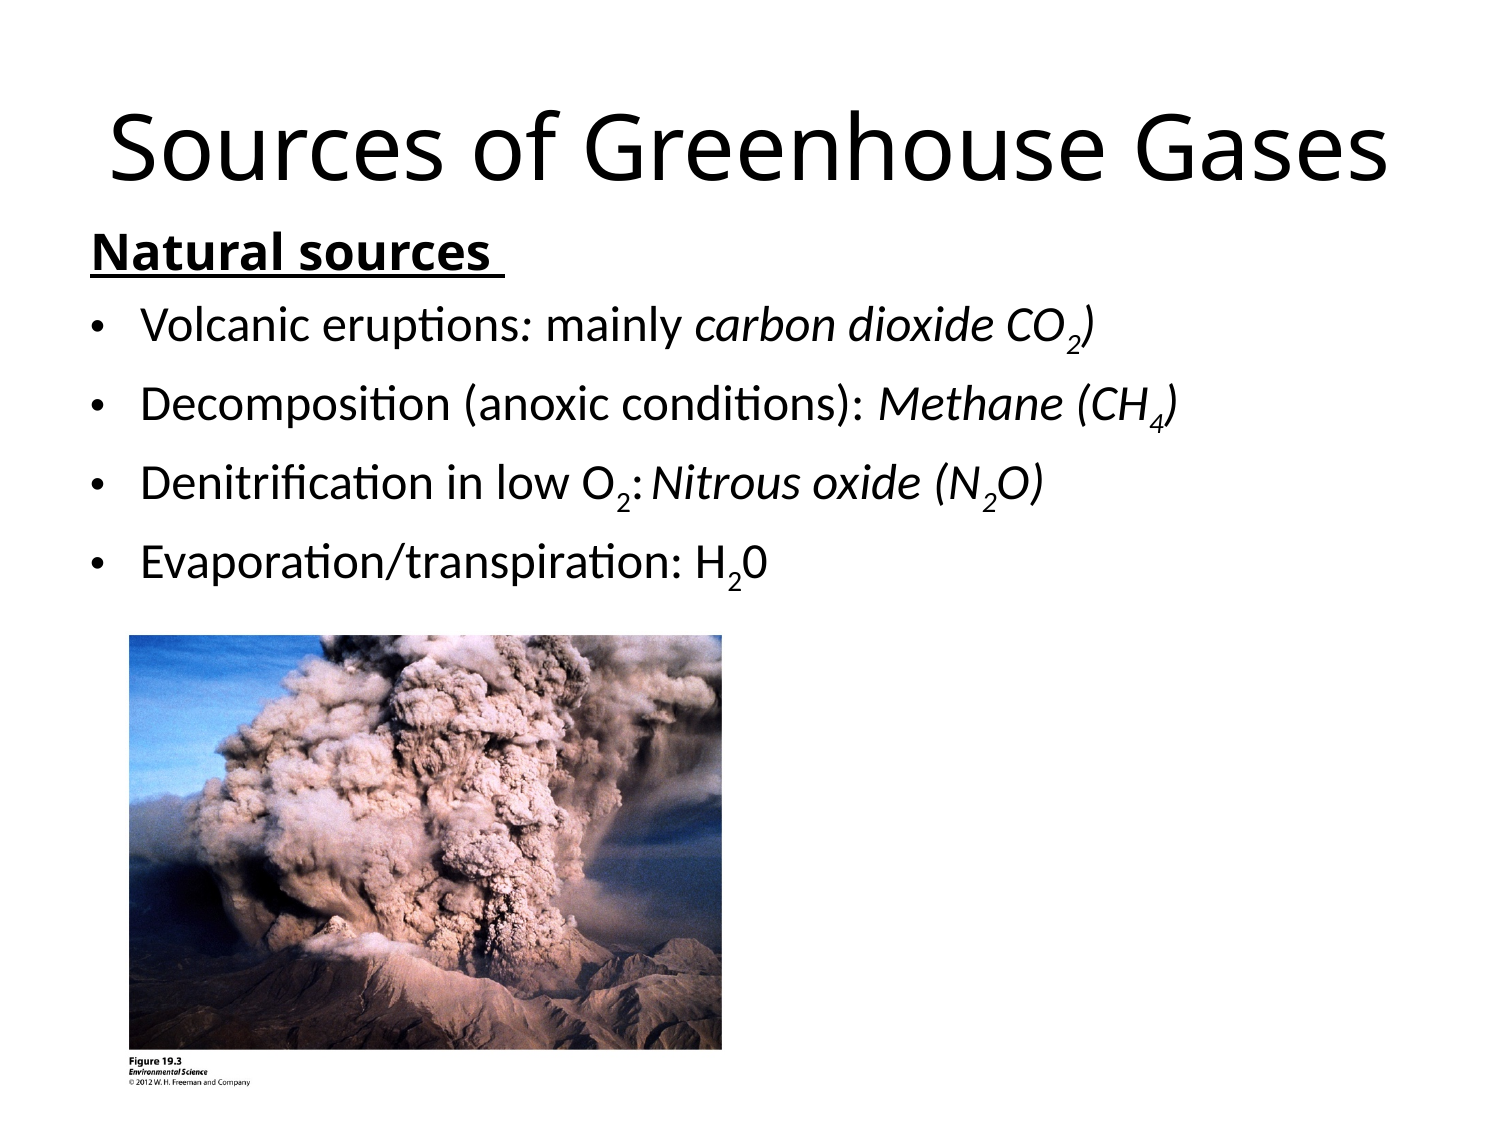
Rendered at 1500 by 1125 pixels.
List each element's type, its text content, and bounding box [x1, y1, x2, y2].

list Natural sources Volcanic eruptions: mainly carbon dioxide CO2) Decomposition (anoxic conditions): Methane (CH4) Denitrification in low O2: Nitrous oxide (N2O) Evaporation/transpiration: H20 [75, 212, 1425, 613]
picture [124, 631, 726, 1088]
title Sources of Greenhouse Gases [75, 50, 1425, 212]
